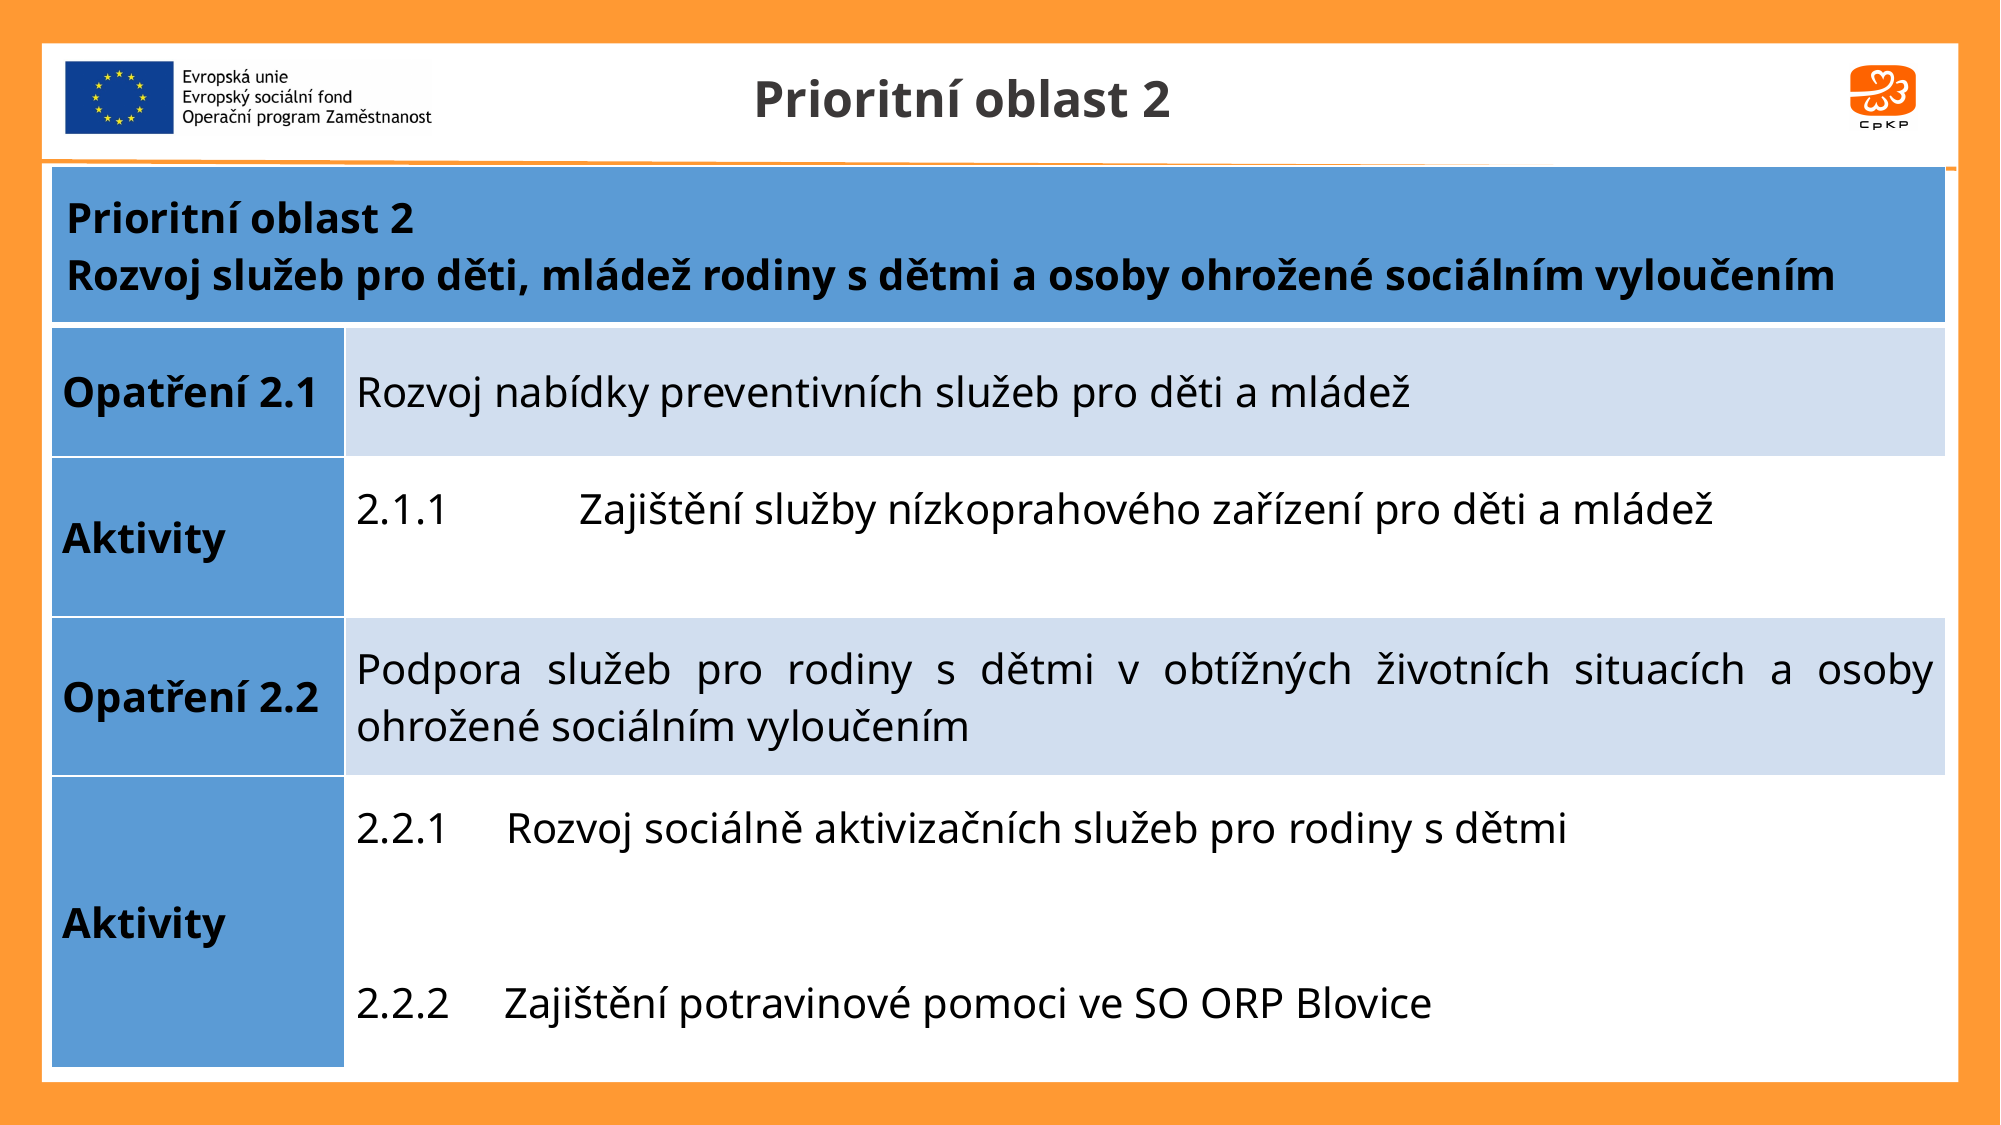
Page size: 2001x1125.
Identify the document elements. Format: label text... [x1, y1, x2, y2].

table_cell 2.1.1 Zajištění služby nízkoprahového zařízení pro děti a mládež [346, 458, 1945, 616]
picture [1849, 63, 1918, 131]
table_cell 2.2.2 Zajištění potravinové pomoci ve SO ORP Blovice [346, 937, 1945, 1067]
title Prioritní oblast 2 [455, 59, 1469, 136]
table_cell Rozvoj nabídky preventivních služeb pro děti a mládež [346, 328, 1945, 456]
table_cell Podpora služeb pro rodiny s dětmi v obtížných životních situacích a osoby ohrožené sociálním vyloučením [346, 618, 1945, 775]
picture [63, 59, 432, 136]
table_cell Aktivity [52, 458, 344, 616]
table_cell Opatření 2.2 [52, 618, 344, 775]
table_header Prioritní oblast 2 Rozvoj služeb pro děti, mládež rodiny s dětmi a osoby ohrožené sociálním vyloučením [52, 167, 1945, 322]
table_cell 2.2.1 Rozvoj sociálně aktivizačních služeb pro rodiny s dětmi [346, 777, 1945, 935]
table_cell Aktivity [52, 777, 344, 1067]
table_cell Opatření 2.1 [52, 328, 344, 456]
